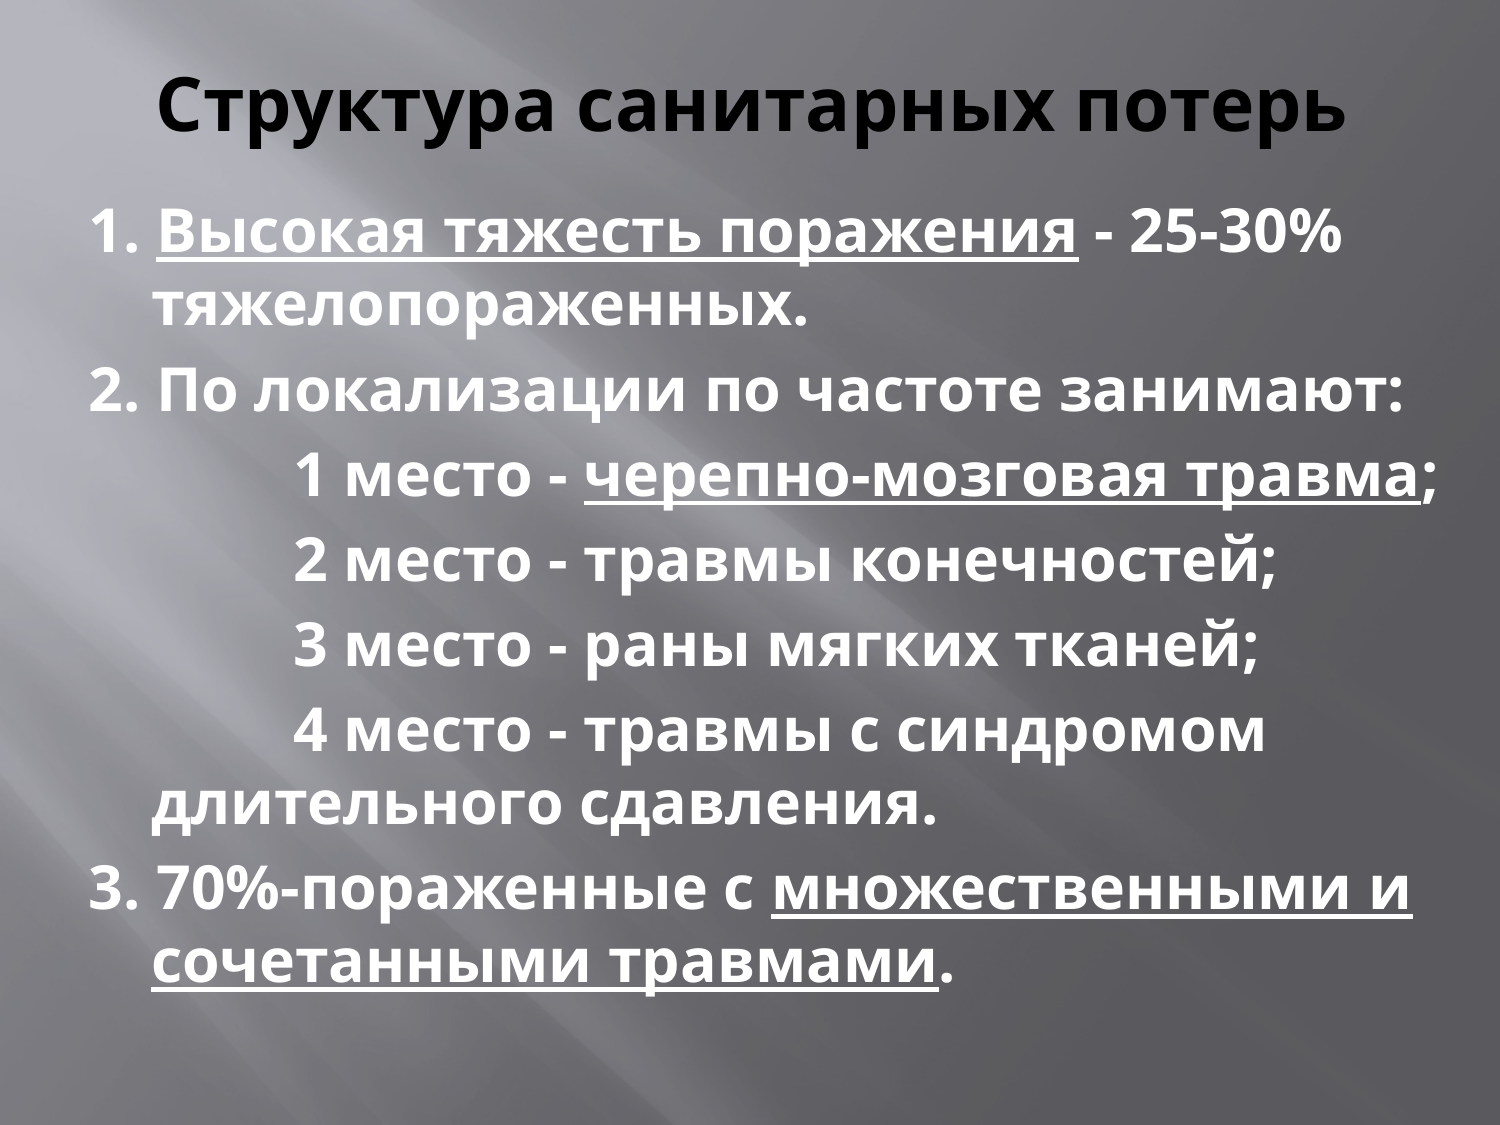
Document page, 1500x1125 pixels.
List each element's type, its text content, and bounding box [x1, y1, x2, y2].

title Структура санитарных потерь [76, 42, 1427, 161]
list 1. Высокая тяжесть поражения - 25-30% тяжелопораженных. 2. По локализации по частоте занимают: 1 место - черепно-мозговая травма; 2 место - травмы конечностей; 3 место - раны мягких тканей; 4 место - травмы с синдромом длительного сдавления. 3. 70%-пораженные с множественными и сочетанными травмами. [53, 184, 1459, 1071]
